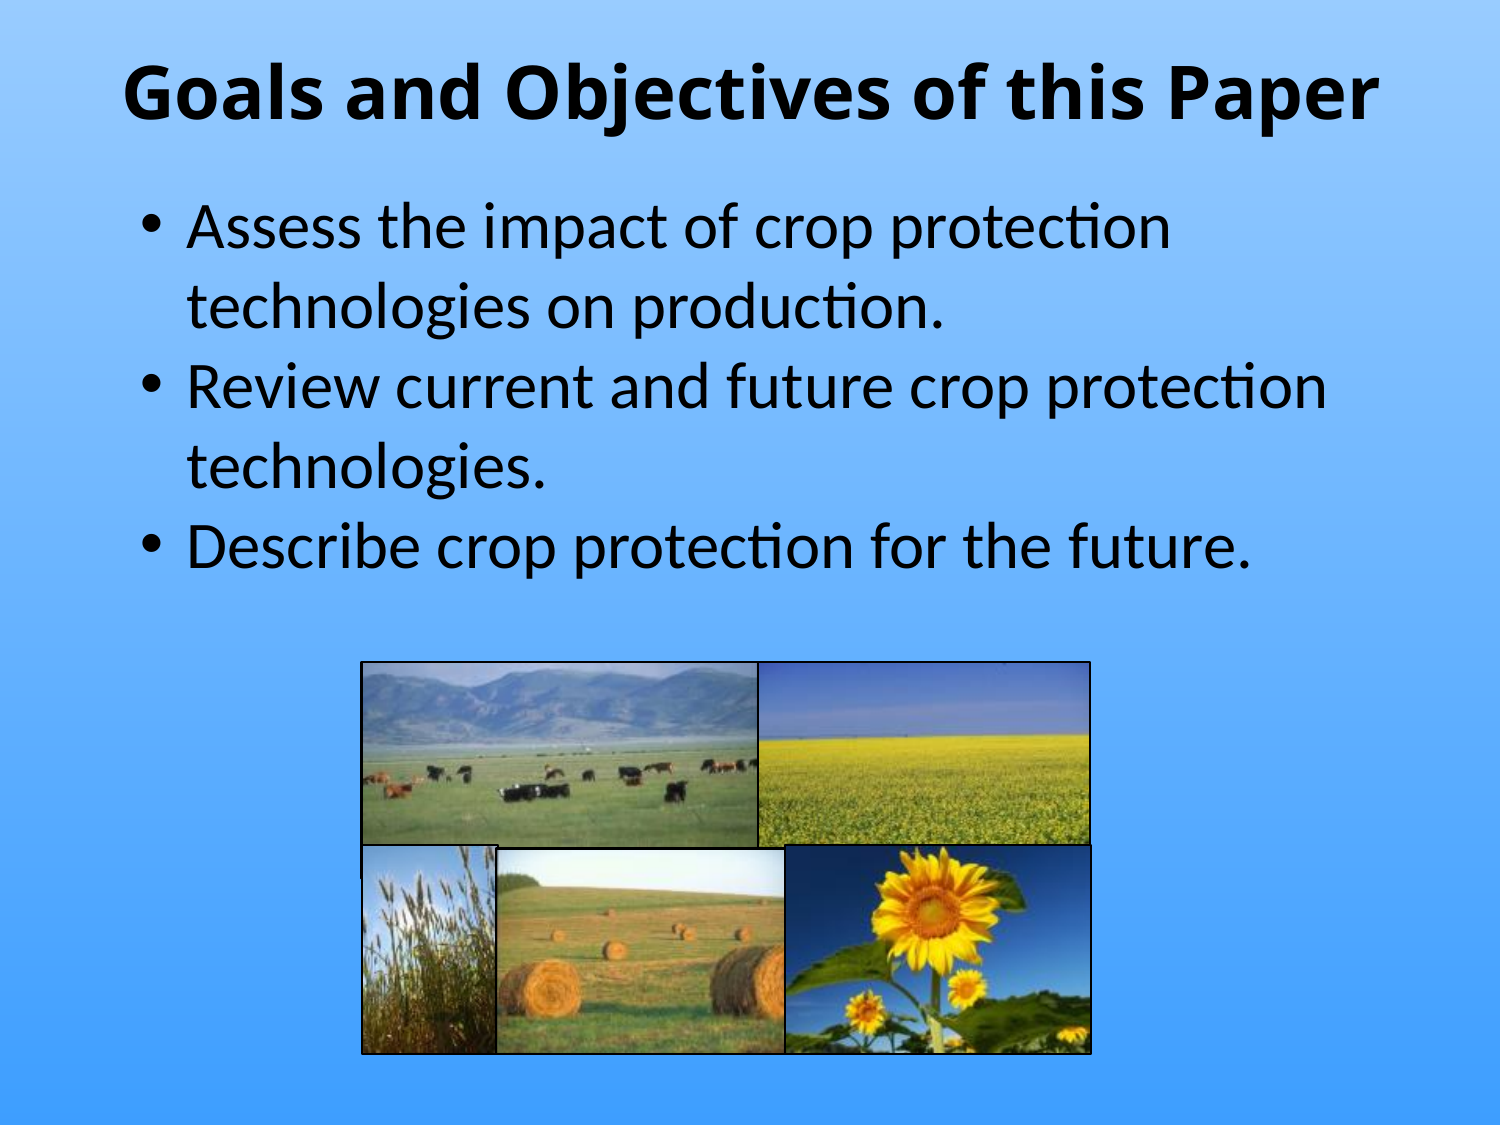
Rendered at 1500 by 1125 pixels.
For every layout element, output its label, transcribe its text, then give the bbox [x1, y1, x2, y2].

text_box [362, 662, 1090, 1054]
title Goals and Objectives of this Paper [106, 12, 1400, 178]
text_box Assess the impact of crop protection technologies on production. Review current and future crop protection technologies. Describe crop protection for the future. [124, 174, 1400, 590]
